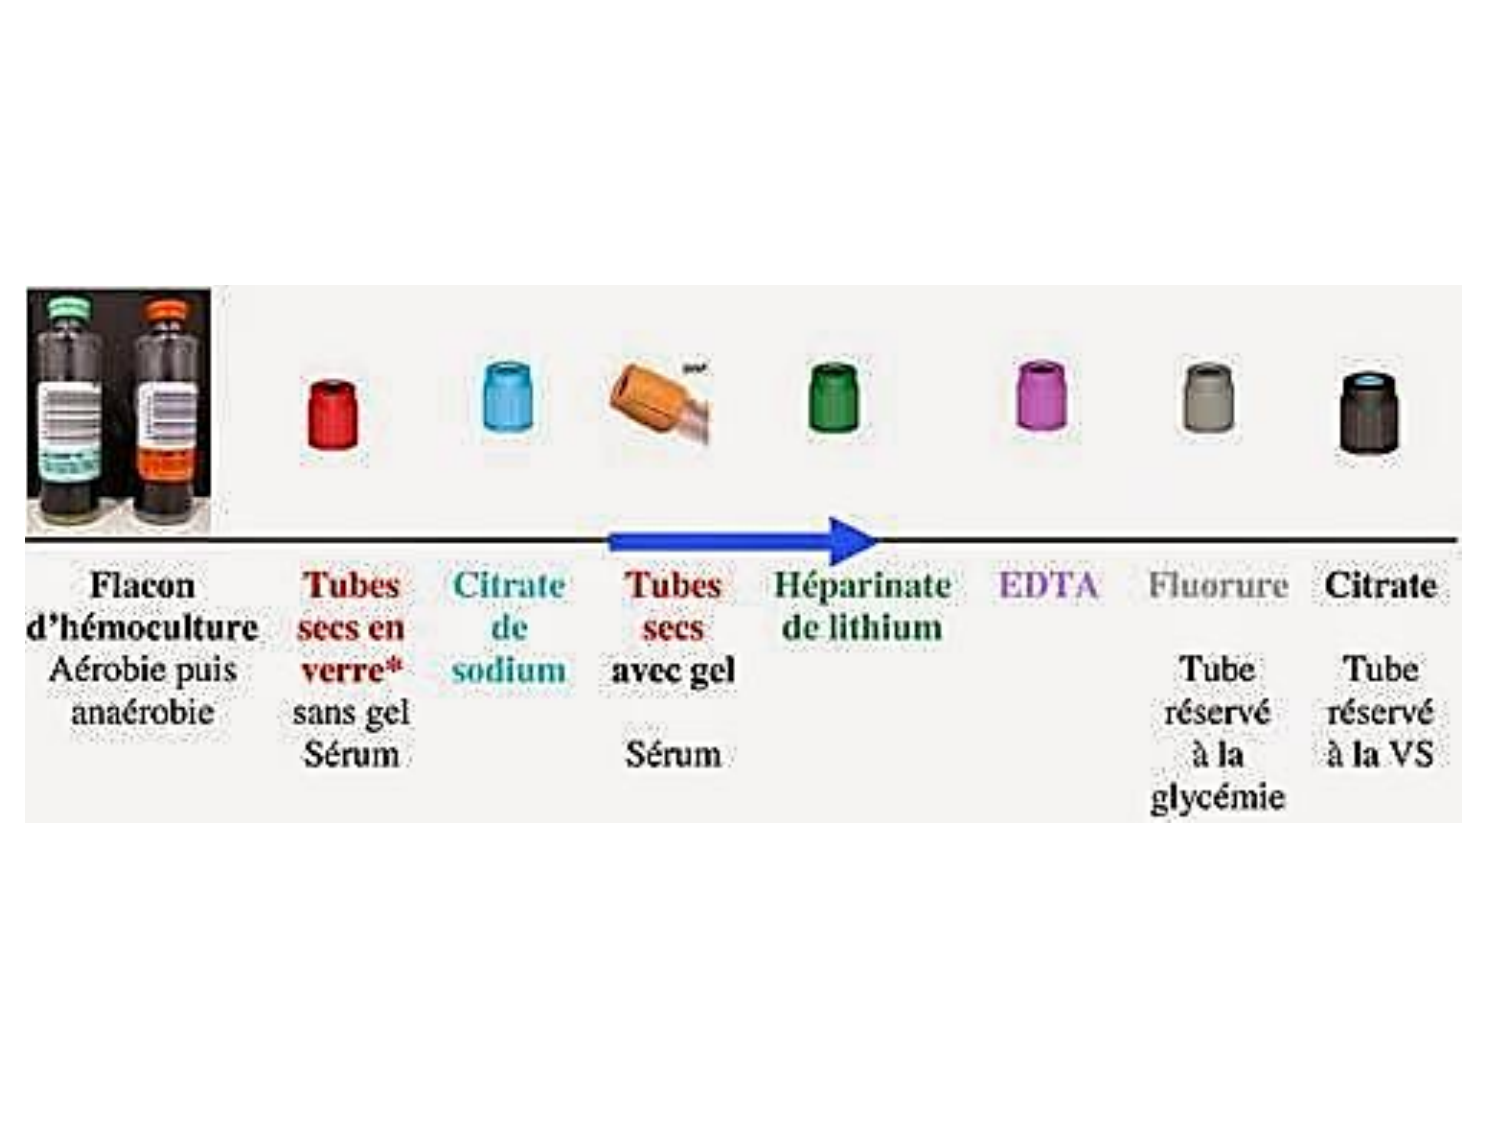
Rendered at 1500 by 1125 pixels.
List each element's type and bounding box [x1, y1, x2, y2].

picture [25, 285, 1462, 823]
